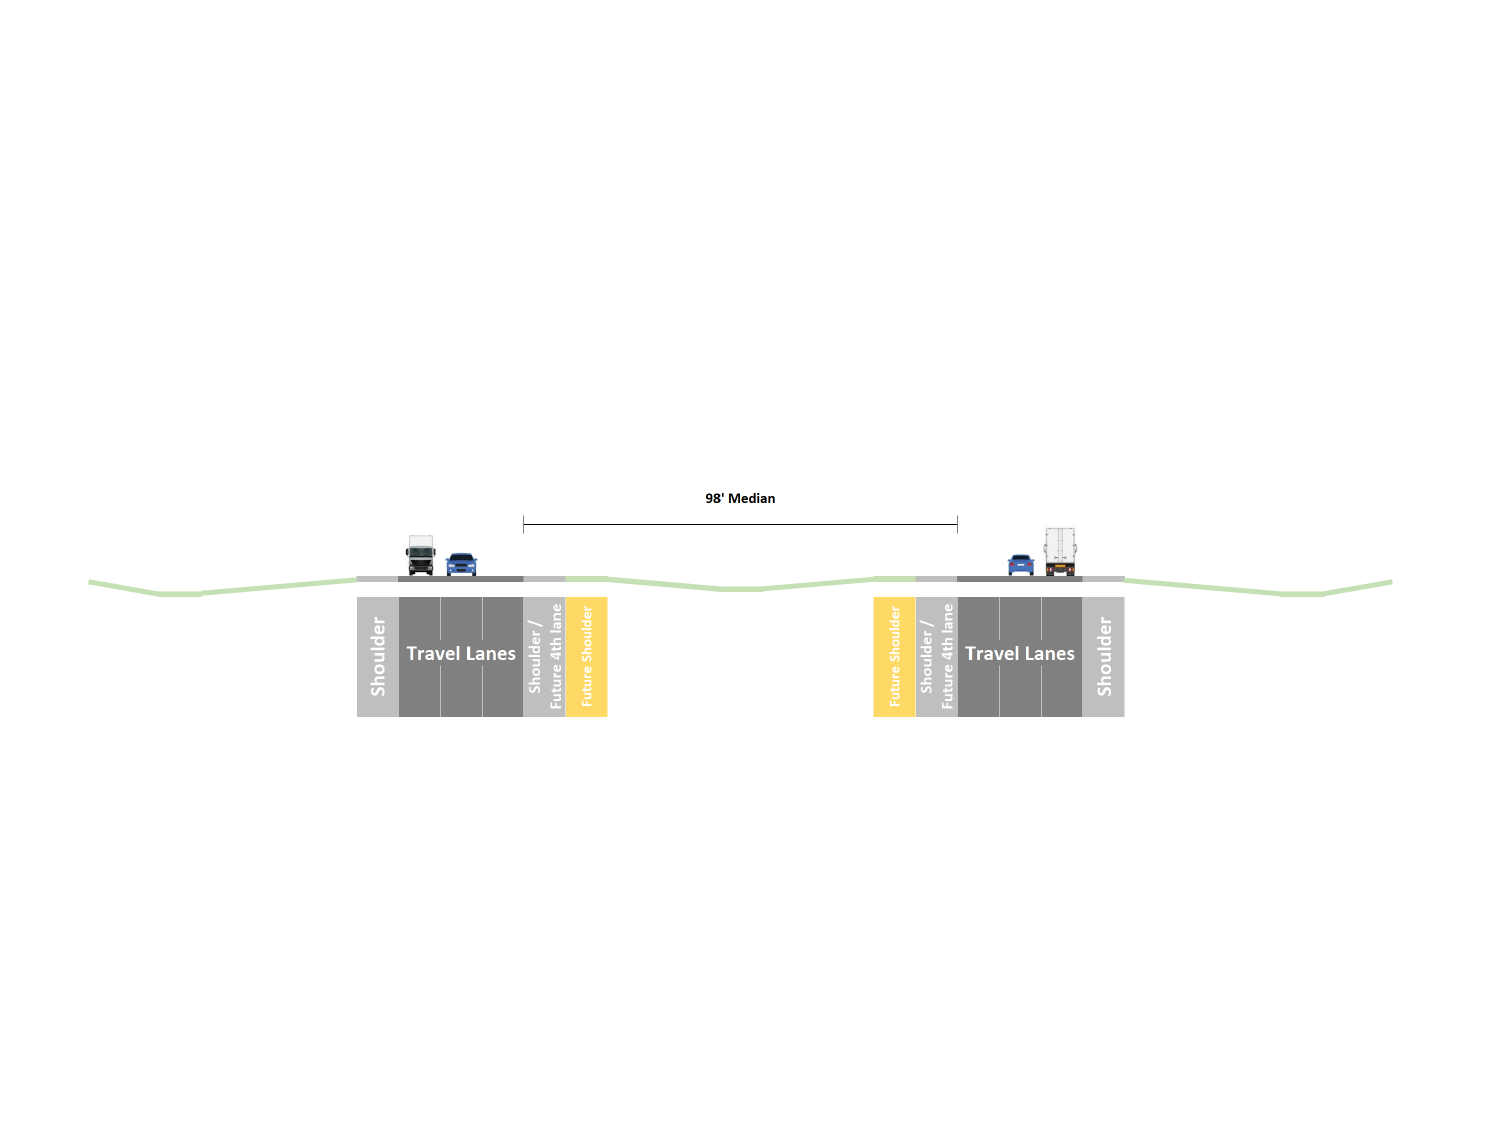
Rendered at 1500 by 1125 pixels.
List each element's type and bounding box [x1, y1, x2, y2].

picture [80, 478, 1463, 756]
